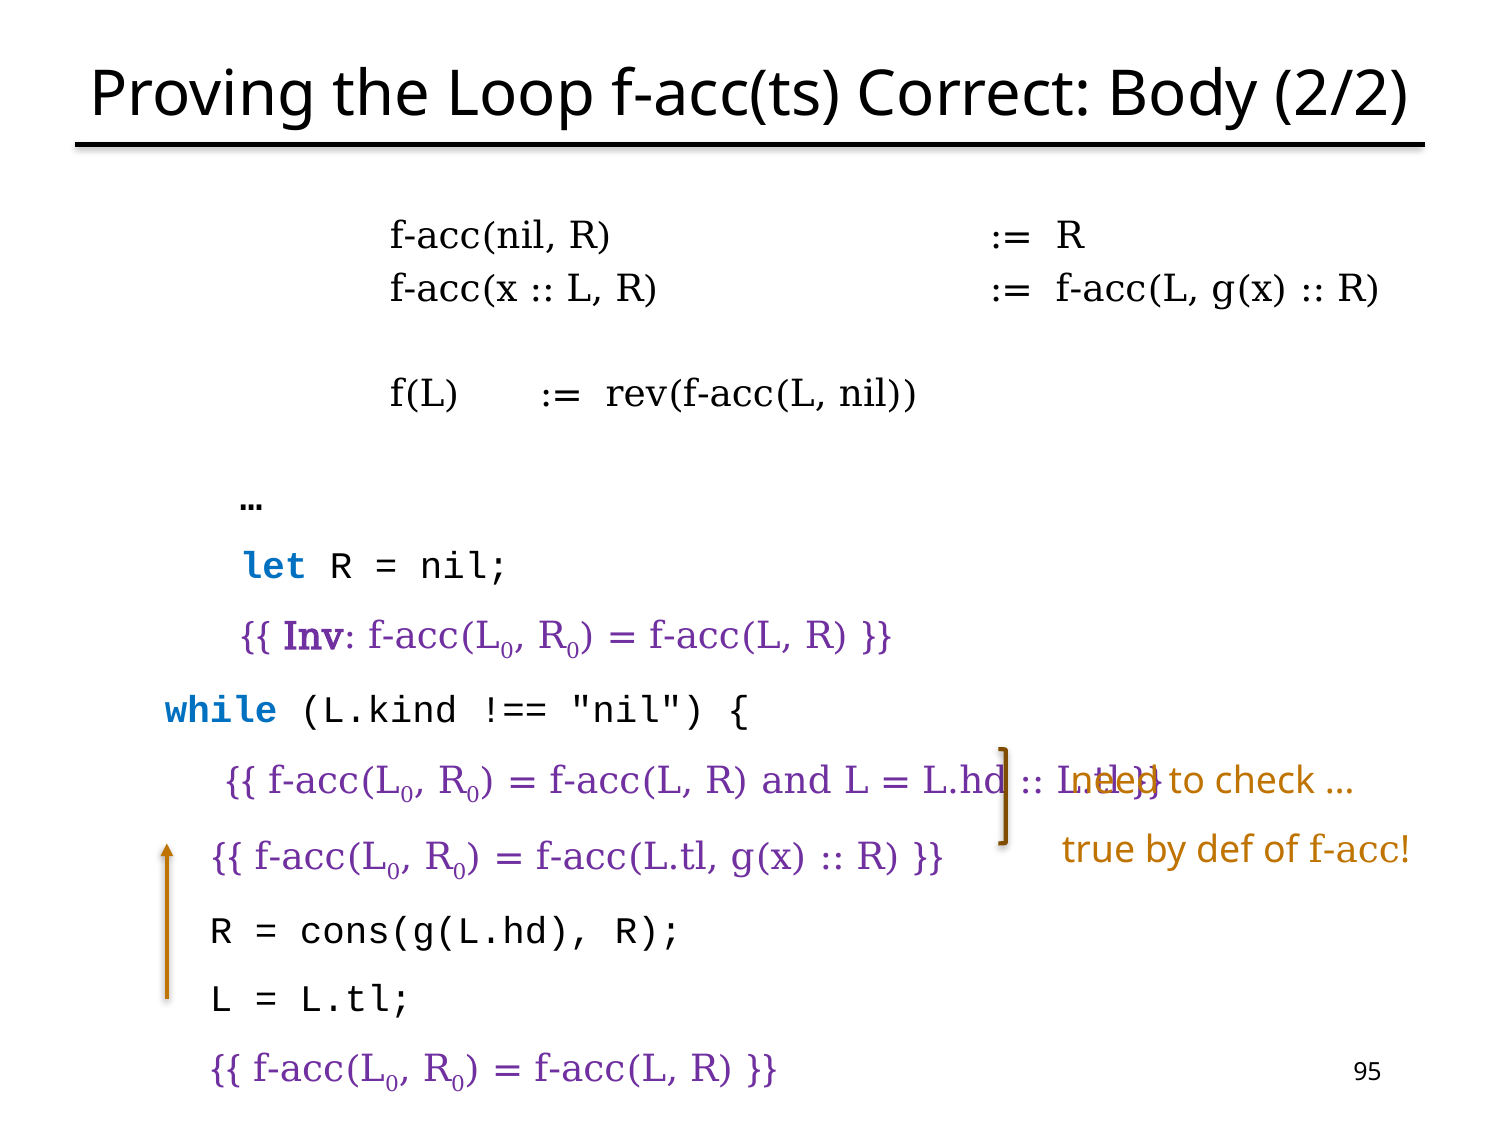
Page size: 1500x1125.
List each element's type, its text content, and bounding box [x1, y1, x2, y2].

title Proving the Loop f-acc(ts) Correct: Body (2/2) [75, 45, 1425, 145]
text_box true by def of f-acc! [1047, 817, 1425, 878]
slide_number 95 [1182, 1042, 1397, 1103]
text_box … let R = nil; {{ Inv: f-acc(L0, R0) = f-acc(L, R) }} while (L.kind !== "nil") { {{ f-acc(L0, R0) = f-acc(L, R) and L = L.hd :: L.tl }} {{ f-acc(L0, R0) = f-acc(L.tl, g(x) :: R) }} R = cons(g(L.hd), R); L = L.tl; {{ f-acc(L0, R0) = f-acc(L, R) }} … [74, 443, 1182, 1125]
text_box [998, 748, 1361, 844]
list f-acc(nil, R) := R f-acc(x :: L, R) := f-acc(L, g(x) :: R) f(L) := rev(f-acc(L, nil)) [75, 204, 1425, 439]
